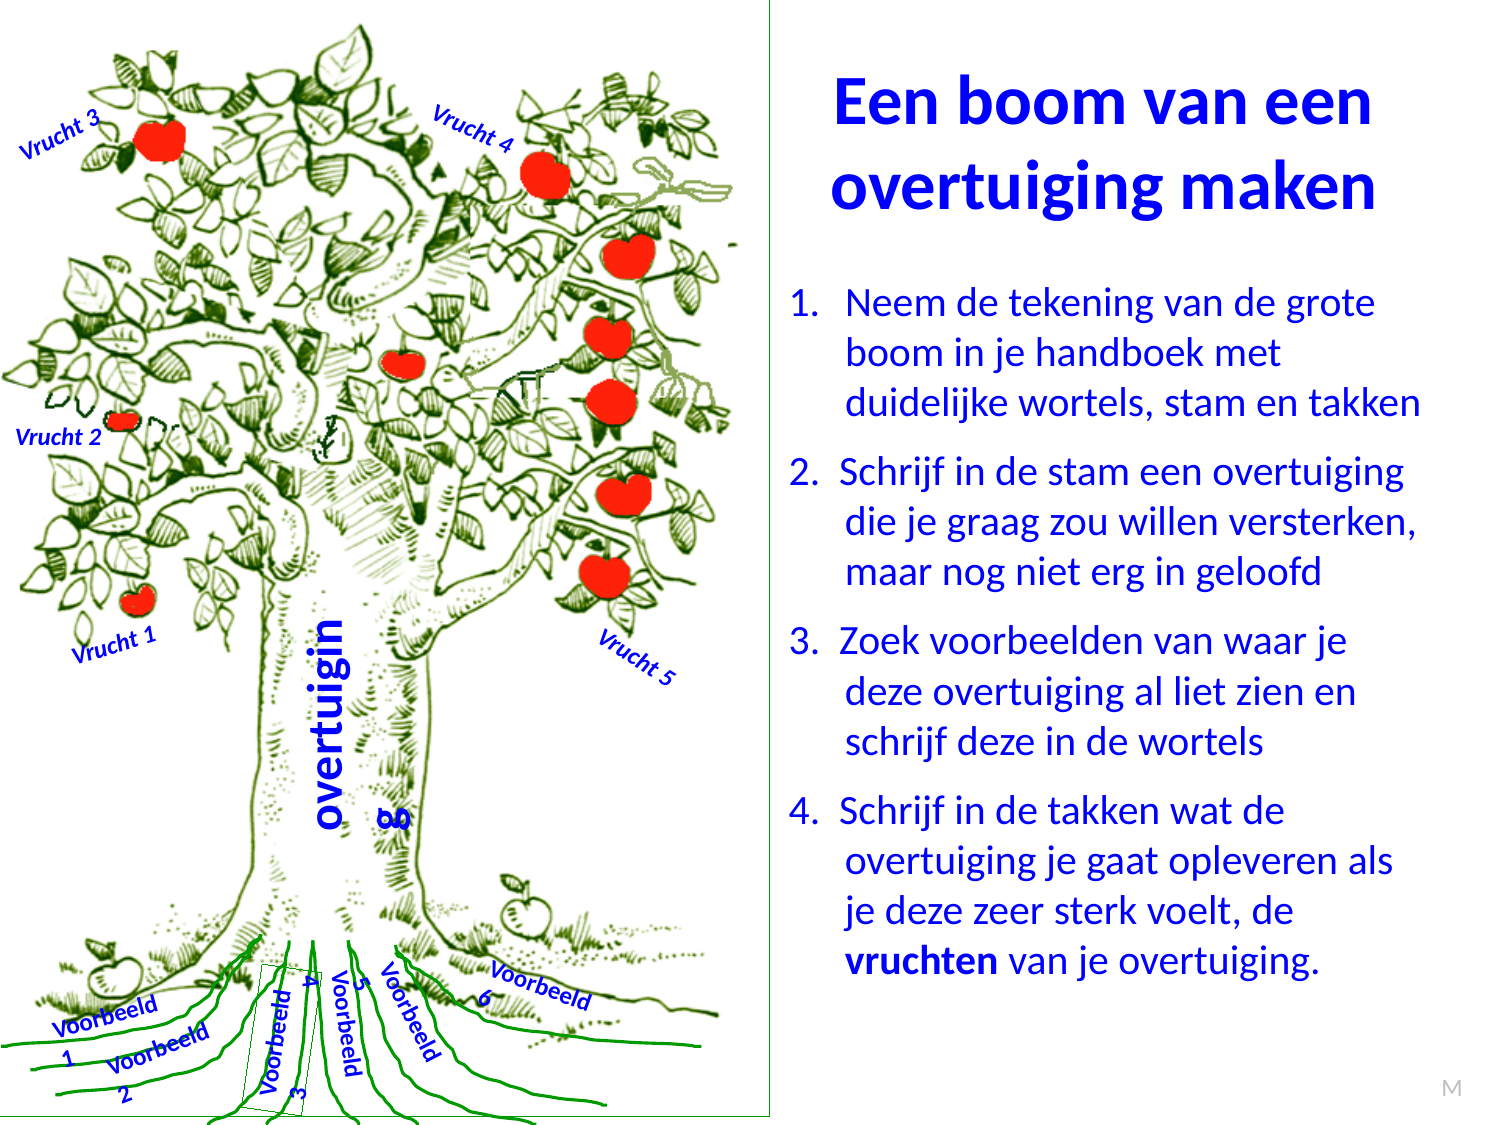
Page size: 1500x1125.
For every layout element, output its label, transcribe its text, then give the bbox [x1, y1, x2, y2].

text_box 4. Schrijf in de takken wat de overtuiging je gaat opleveren als je deze zeer sterk voelt, de vruchten van je overtuiging. [773, 775, 1437, 988]
text_box 2. Schrijf in de stam een overtuiging die je graag zou willen versterken, maar nog niet erg in geloofd [773, 436, 1437, 605]
text_box M [1426, 1064, 1478, 1110]
title Een boom van een overtuiging maken [773, 45, 1459, 233]
picture [0, 0, 769, 1116]
text_box 3. Zoek voorbeelden van waar je deze overtuiging al liet zien en schrijf deze in de wortels [773, 605, 1437, 775]
list Neem de tekening van de grote boom in je handboek met duidelijke wortels, stam en takken [773, 267, 1459, 433]
